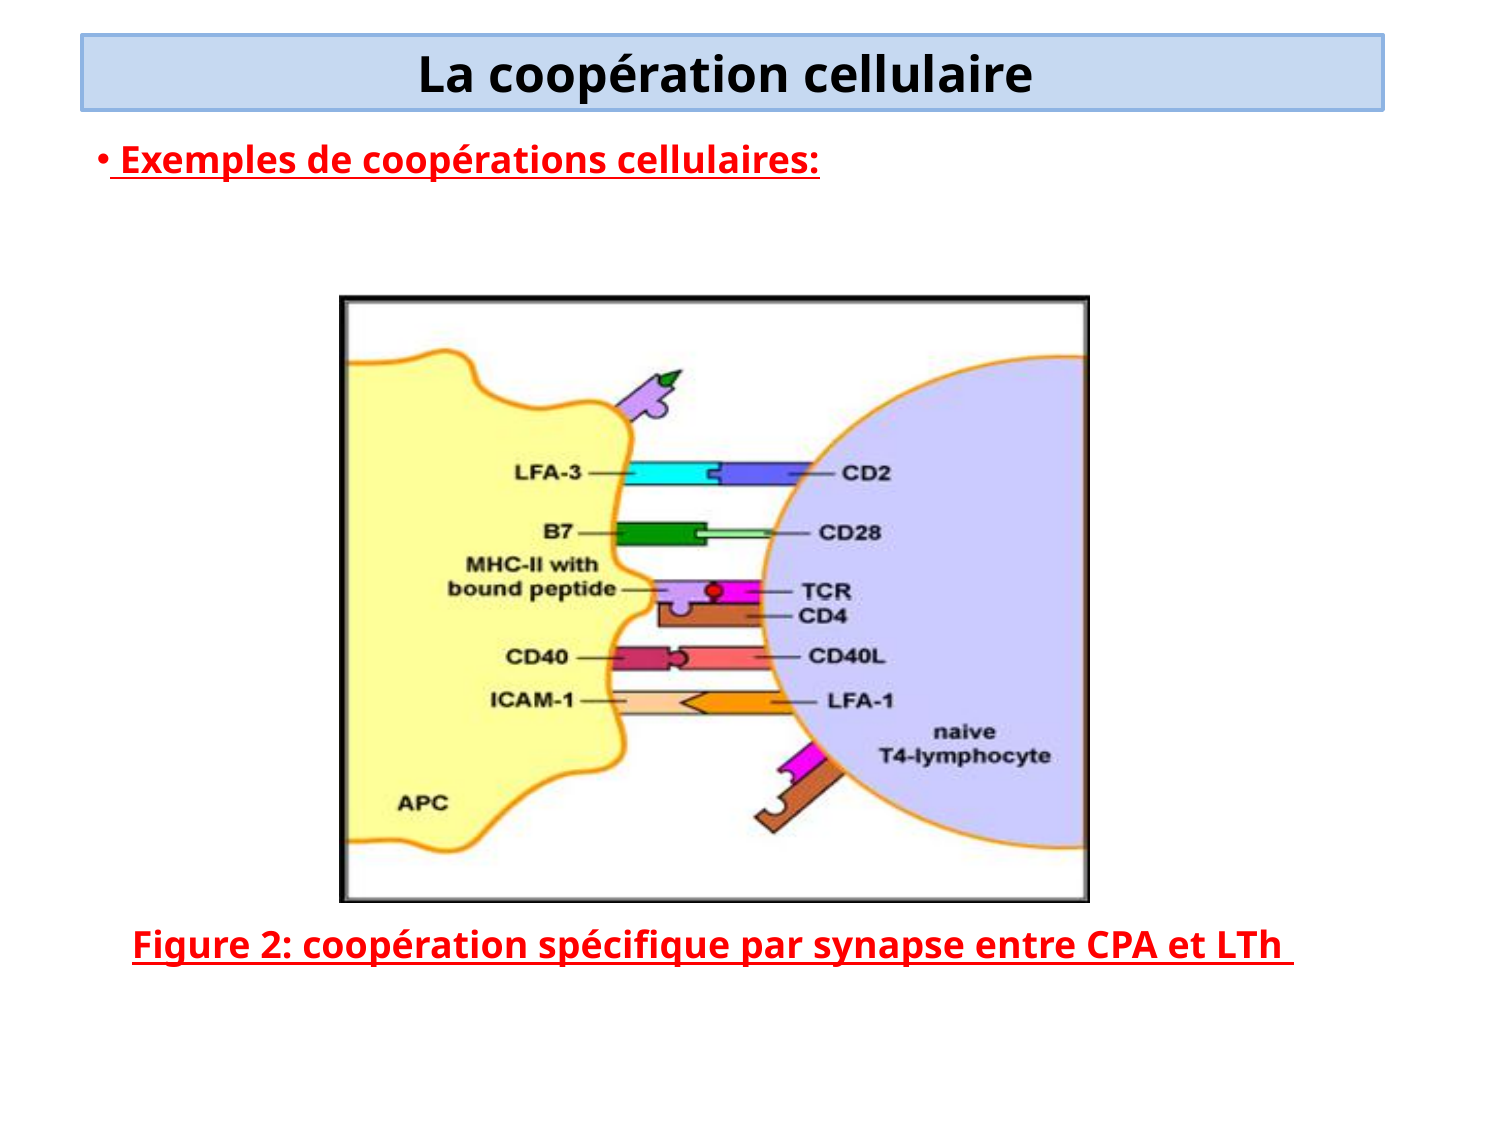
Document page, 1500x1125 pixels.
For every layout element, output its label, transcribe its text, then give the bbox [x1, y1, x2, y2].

text_box La coopération cellulaire [82, 35, 1383, 110]
picture [339, 292, 1091, 903]
text_box Exemples de coopérations cellulaires: [82, 128, 868, 234]
text_box Figure 2: coopération spécifique par synapse entre CPA et LTh [117, 913, 1418, 1019]
